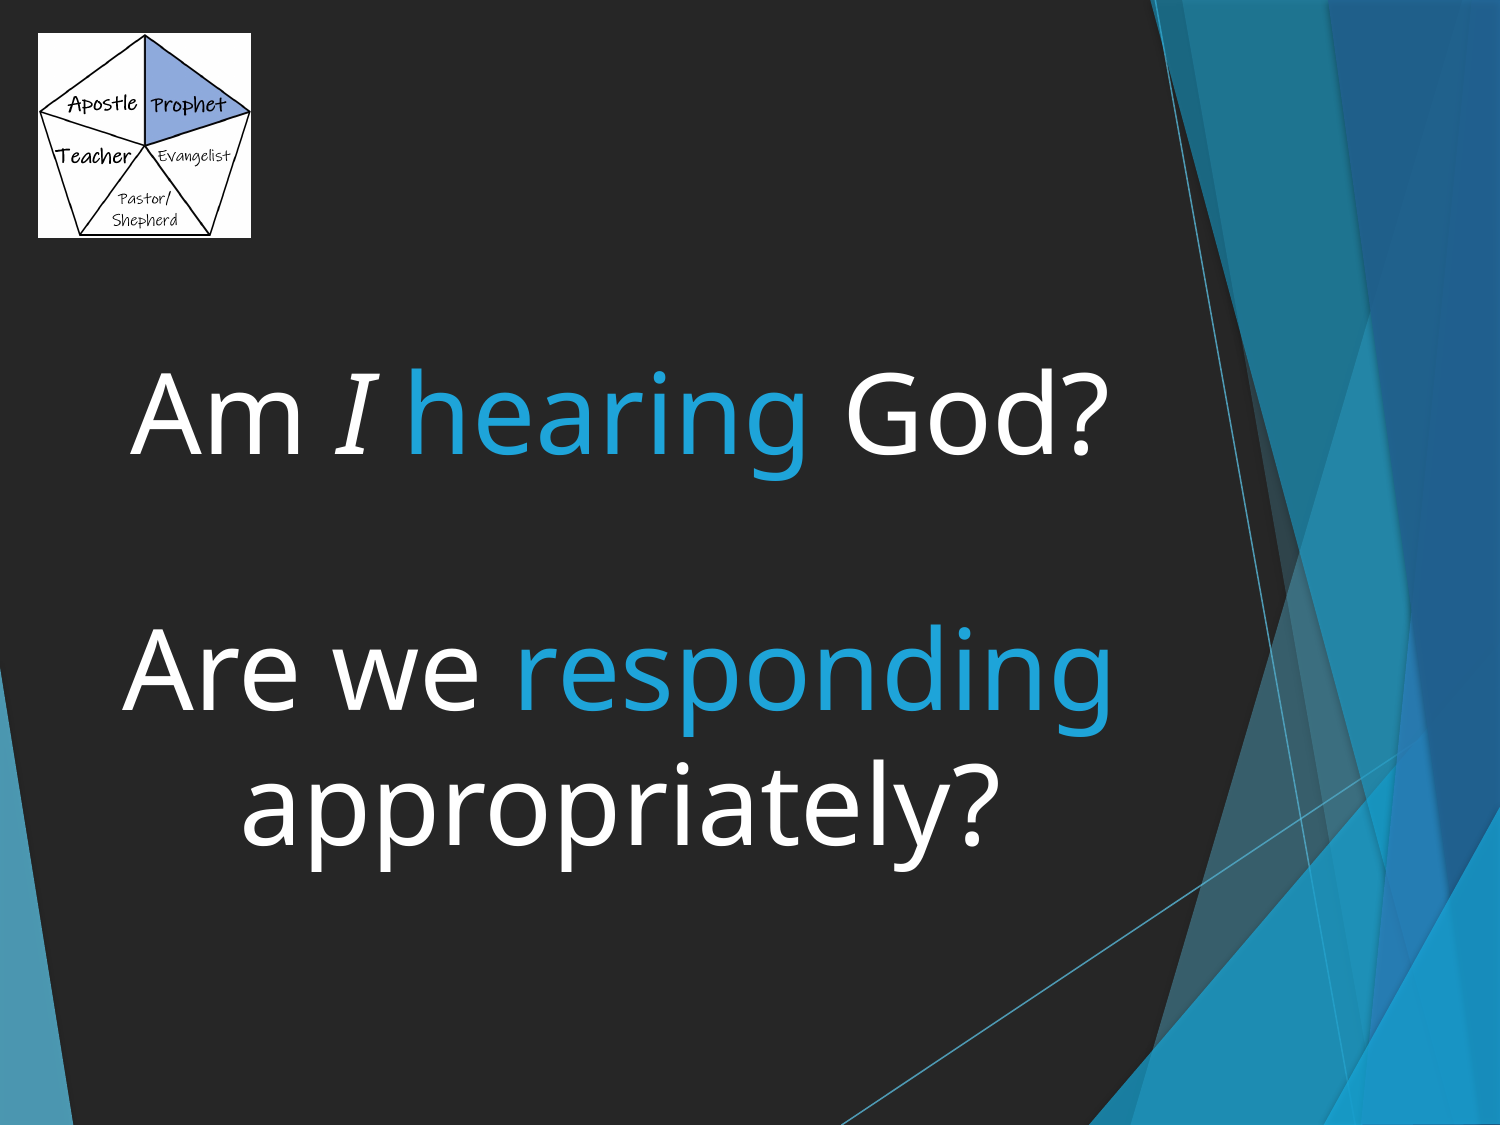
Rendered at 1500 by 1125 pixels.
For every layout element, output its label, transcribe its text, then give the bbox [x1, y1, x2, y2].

picture [38, 33, 251, 238]
list Am I hearing God? b Are we responding appropriately? [99, 334, 1142, 992]
